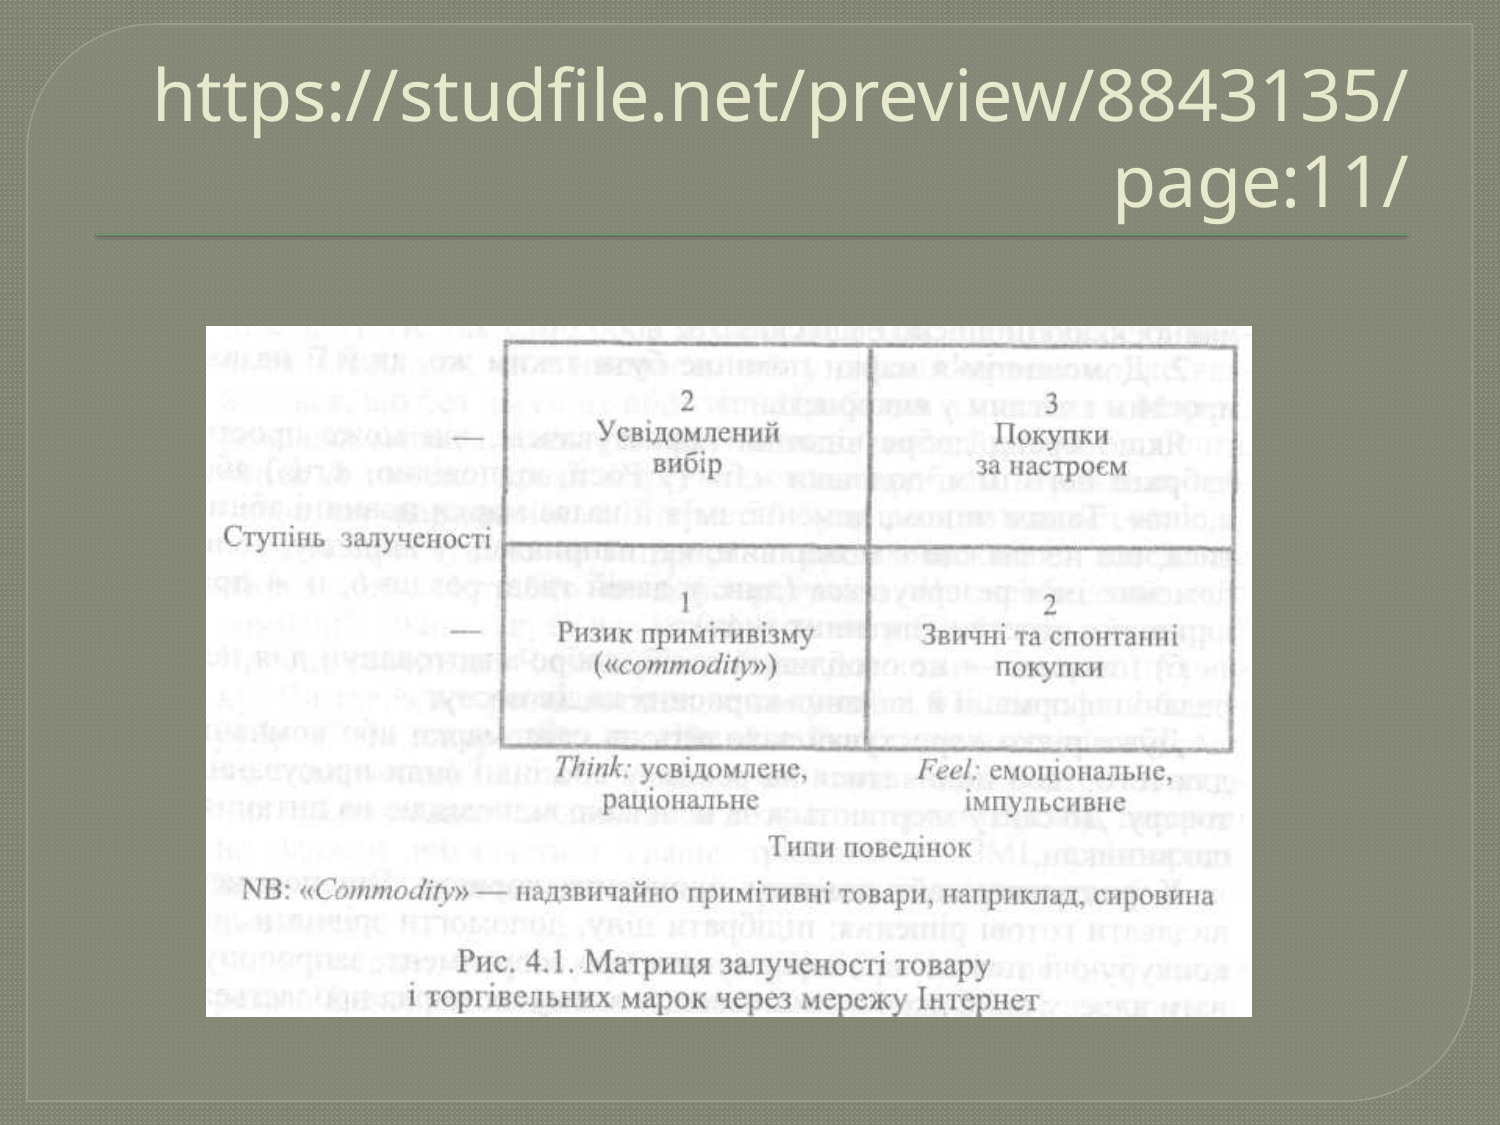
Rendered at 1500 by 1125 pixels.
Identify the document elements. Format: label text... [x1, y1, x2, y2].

picture [206, 326, 1253, 1018]
title https://studfile.net/preview/8843135/page:11/ [75, 41, 1425, 230]
